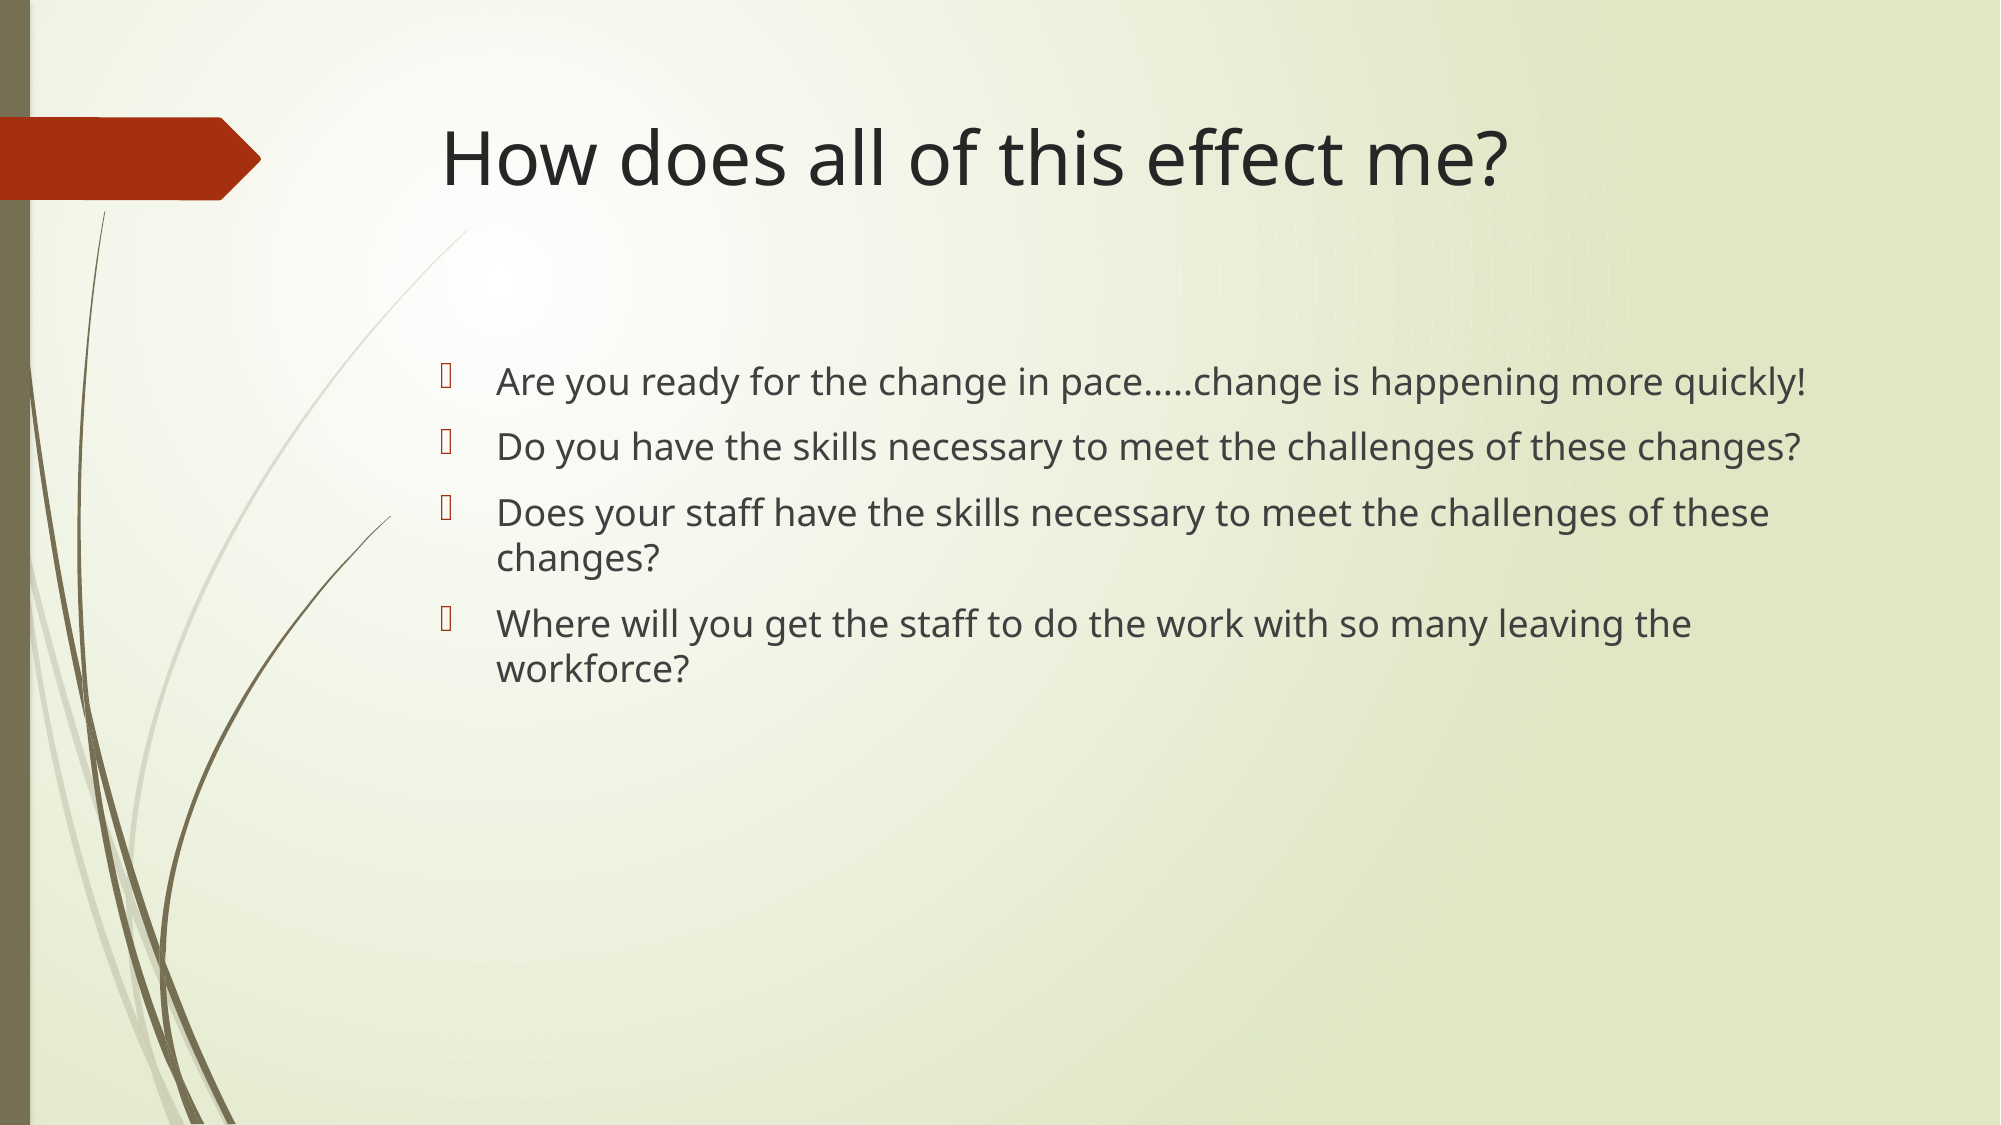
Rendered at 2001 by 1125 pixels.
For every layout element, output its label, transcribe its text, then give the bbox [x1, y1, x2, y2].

list Are you ready for the change in pace…..change is happening more quickly! Do you have the skills necessary to meet the challenges of these changes? Does your staff have the skills necessary to meet the challenges of these changes? Where will you get the staff to do the work with so many leaving the workforce? [424, 350, 1888, 970]
title How does all of this effect me? [425, 102, 1888, 313]
